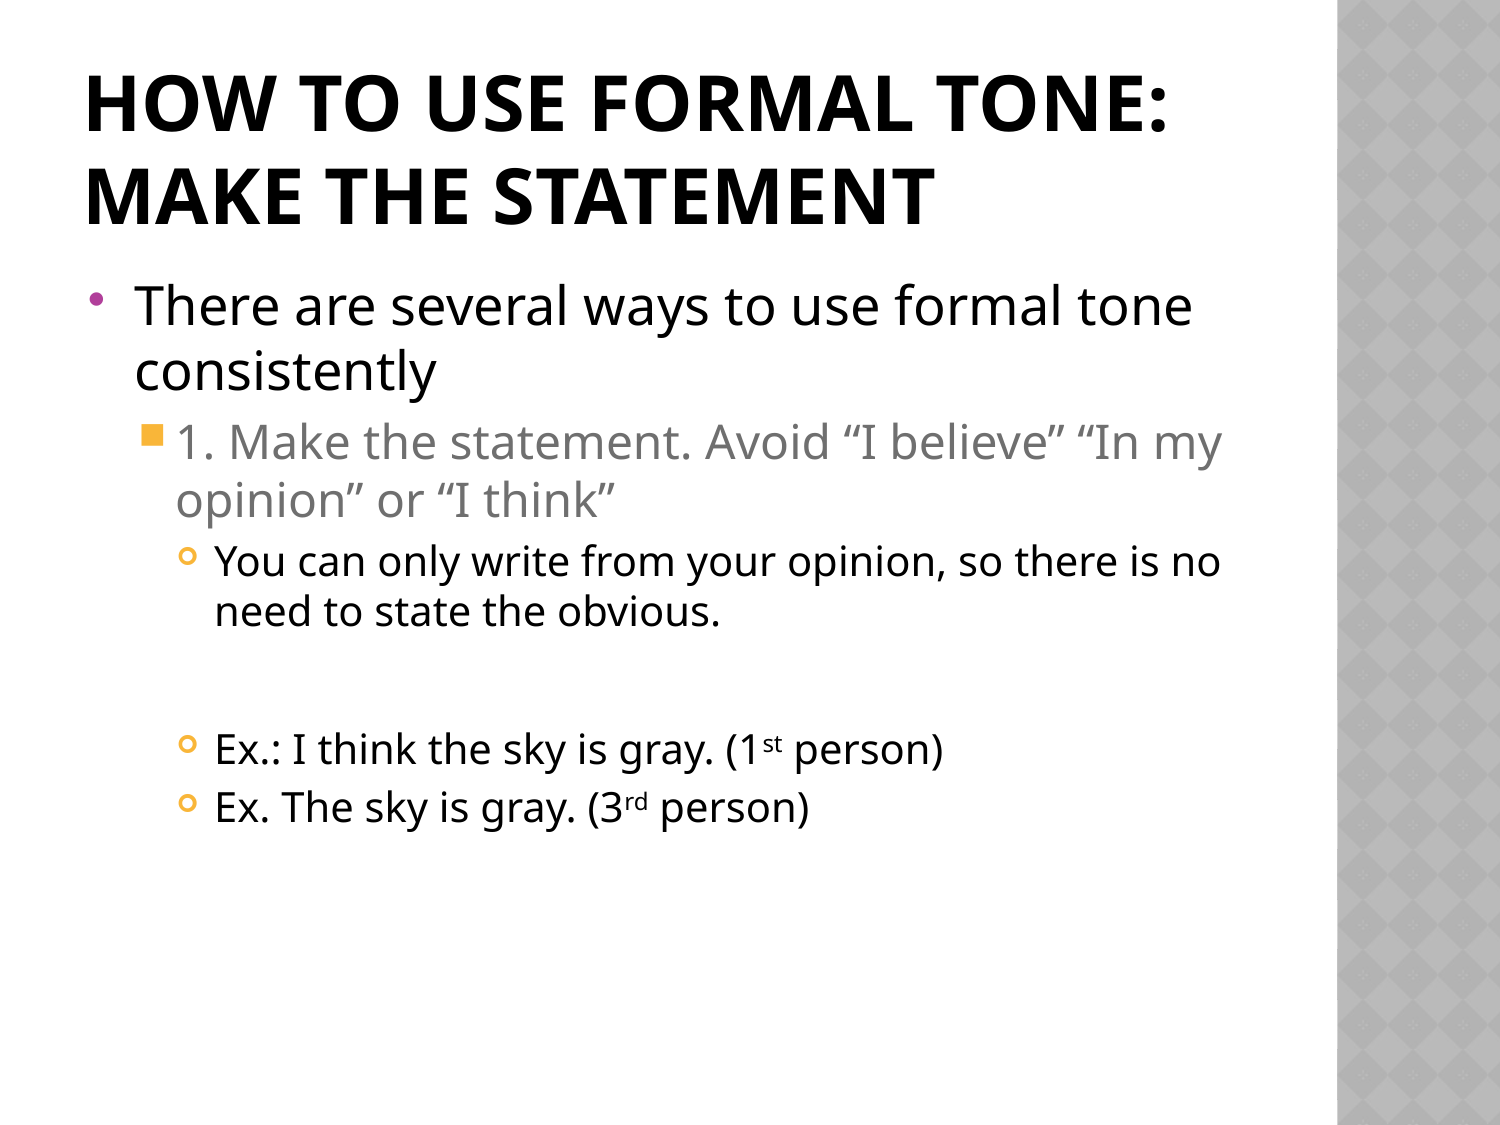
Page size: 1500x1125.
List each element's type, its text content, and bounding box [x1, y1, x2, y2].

title How to use formal tone: Make the statement [75, 52, 1263, 240]
list There are several ways to use formal tone consistently 1. Make the statement. Avoid “I believe” “In my opinion” or “I think” You can only write from your opinion, so there is no need to state the obvious. Ex.: I think the sky is gray. (1st person) Ex. The sky is gray. (3rd person) [75, 264, 1263, 1059]
